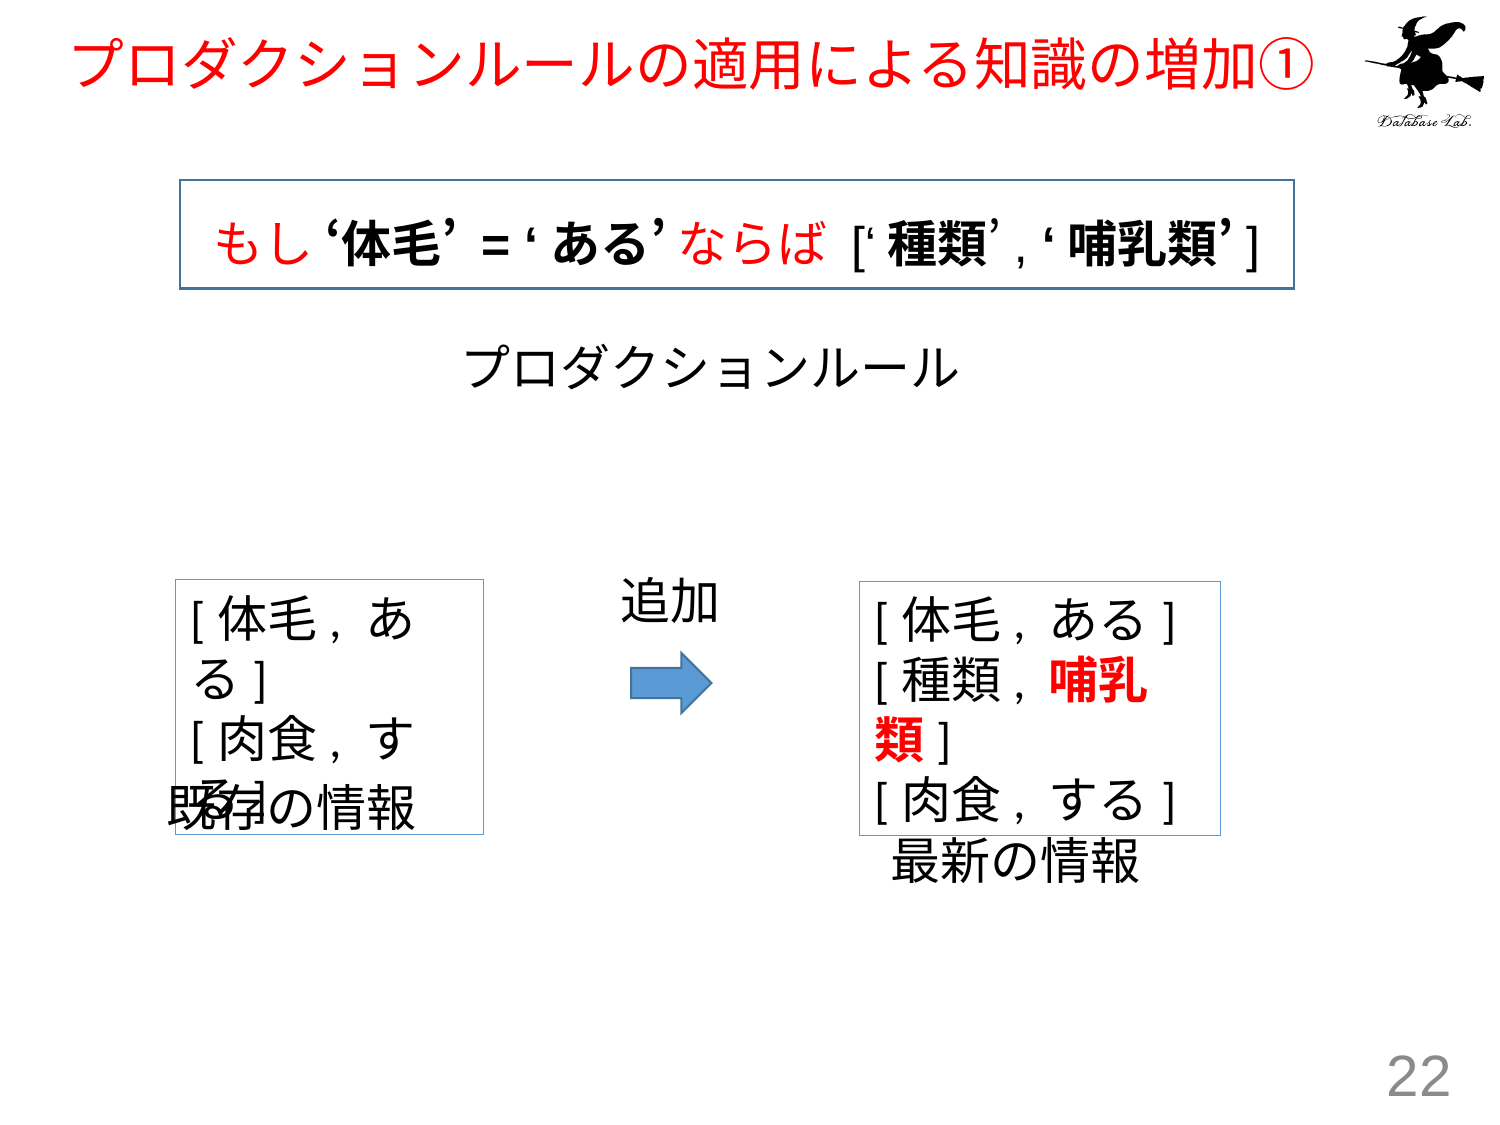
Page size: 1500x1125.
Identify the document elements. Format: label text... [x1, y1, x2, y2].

text_box 最新の情報 [875, 822, 1155, 898]
text_box 既存の情報 [151, 769, 432, 845]
text_box [179, 179, 1295, 290]
slide_number 22 [1129, 1042, 1467, 1103]
text_box プロダクションルール [445, 328, 976, 404]
text_box [体毛, ある] [肉食, する] [175, 579, 484, 835]
text_box [体毛, ある] [種類, 哺乳類] [肉食, する] [859, 581, 1221, 836]
title プロダクションルールの適用による知識の増加① [52, 28, 1441, 106]
picture [1362, 14, 1486, 130]
text_box [630, 650, 713, 716]
text_box 追加 [605, 562, 737, 638]
